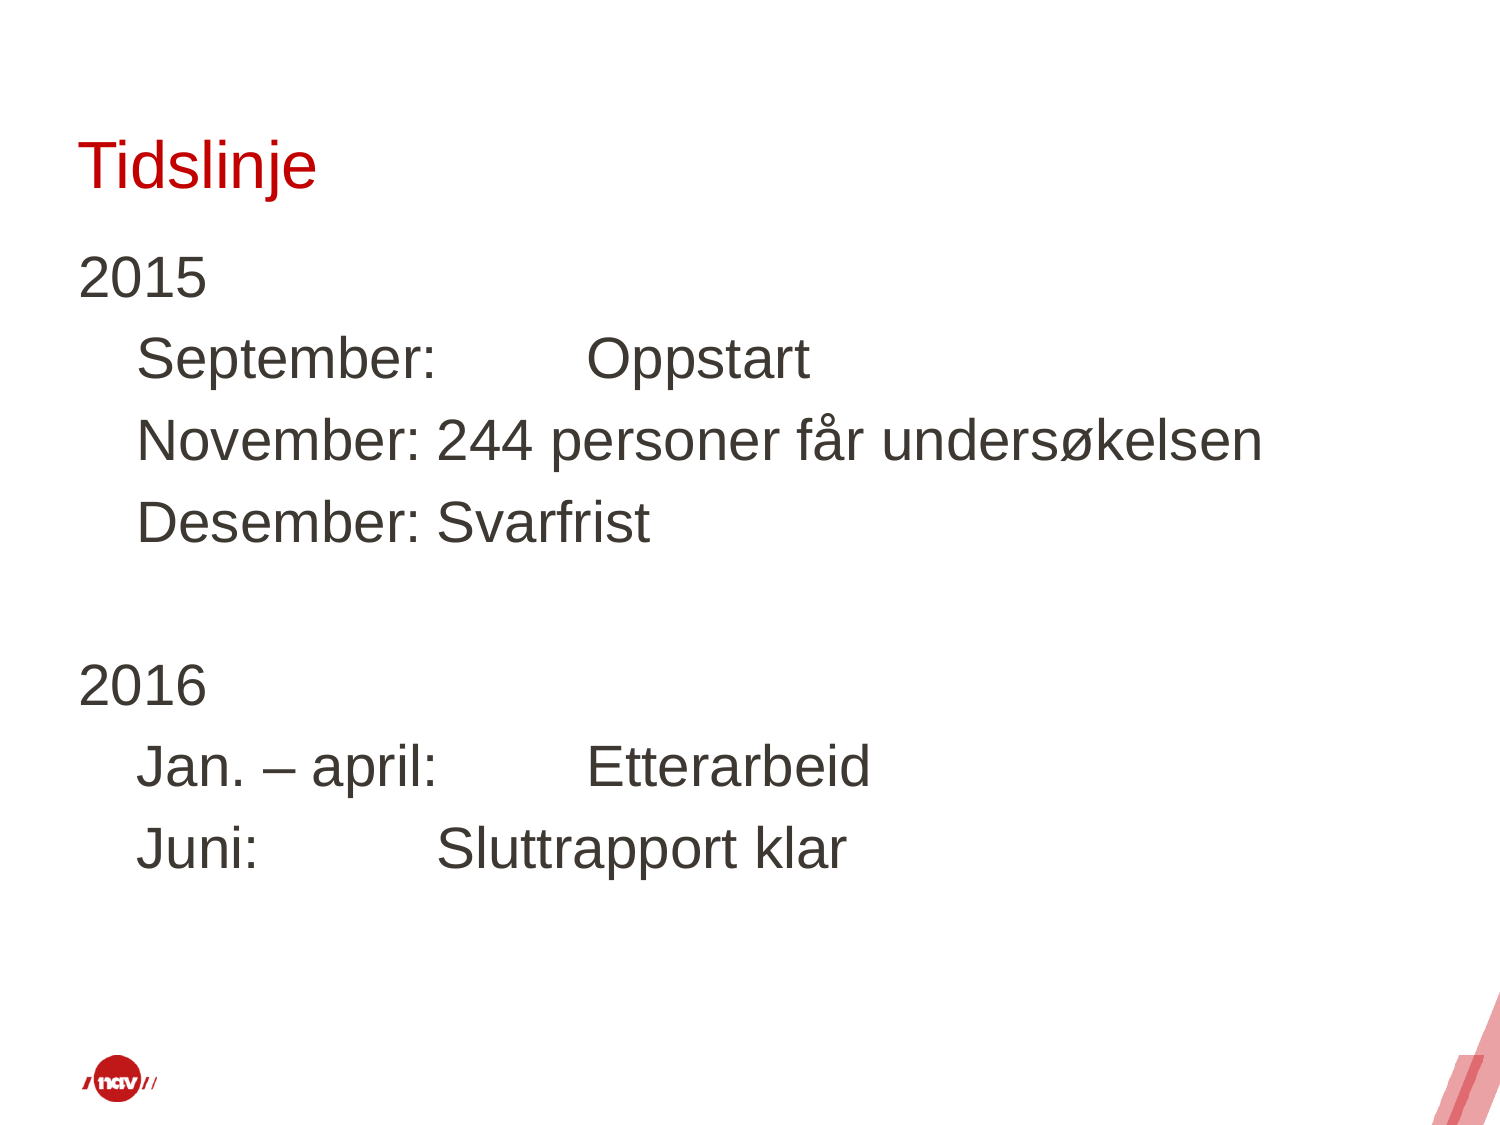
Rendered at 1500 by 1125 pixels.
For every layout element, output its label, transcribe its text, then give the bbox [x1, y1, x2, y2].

list 2015 September: Oppstart November: 244 personer får undersøkelsen Desember: Svarfrist 2016 Jan. – april: Etterarbeid Juni: Sluttrapport klar [63, 231, 1437, 1029]
picture [82, 1055, 157, 1102]
title Tidslinje [62, 31, 1438, 209]
picture [1368, 992, 1500, 1125]
